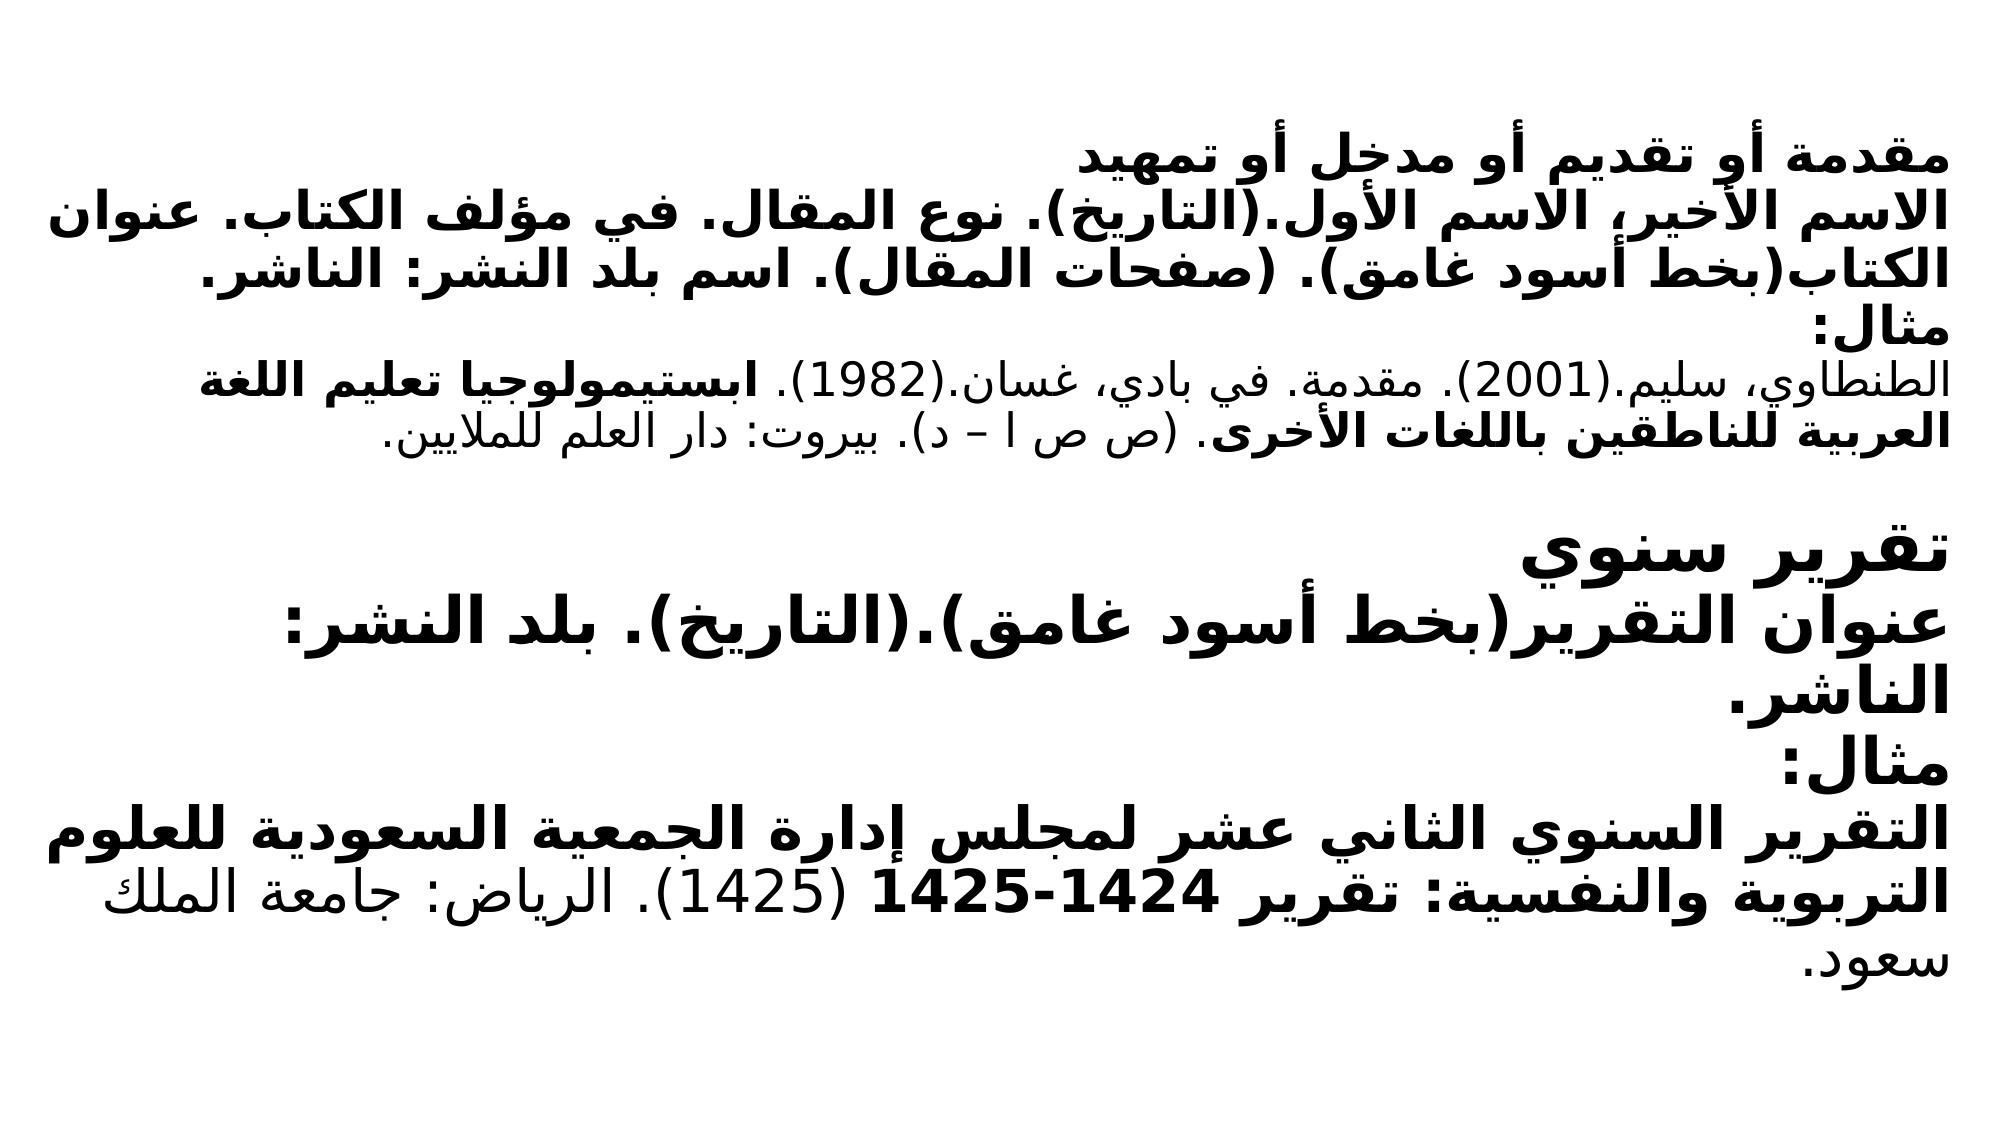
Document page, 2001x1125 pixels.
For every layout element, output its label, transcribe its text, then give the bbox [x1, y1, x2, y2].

title مقدمة أو تقديم أو مدخل أو تمهيد الاسم الأخير، الاسم الأول.(التاريخ). نوع المقال. في مؤلف الكتاب. عنوان الكتاب(بخط أسود غامق). (صفحات المقال). اسم بلد النشر: الناشر. مثال: الطنطاوي، سليم.(2001). مقدمة. في بادي، غسان.(1982). ابستيمولوجيا تعليم اللغة العربية للناطقين باللغات الأخرى. (ص ص ا – د). بيروت: دار العلم للملايين. تقرير سنوي عنوان التقرير(بخط أسود غامق).(التاريخ). بلد النشر: الناشر. مثال: التقرير السنوي الثاني عشر لمجلس إدارة الجمعية السعودية للعلوم التربوية والنفسية: تقرير 1424-1425 (1425). الرياض: جامعة الملك سعود. [19, 27, 1968, 1102]
